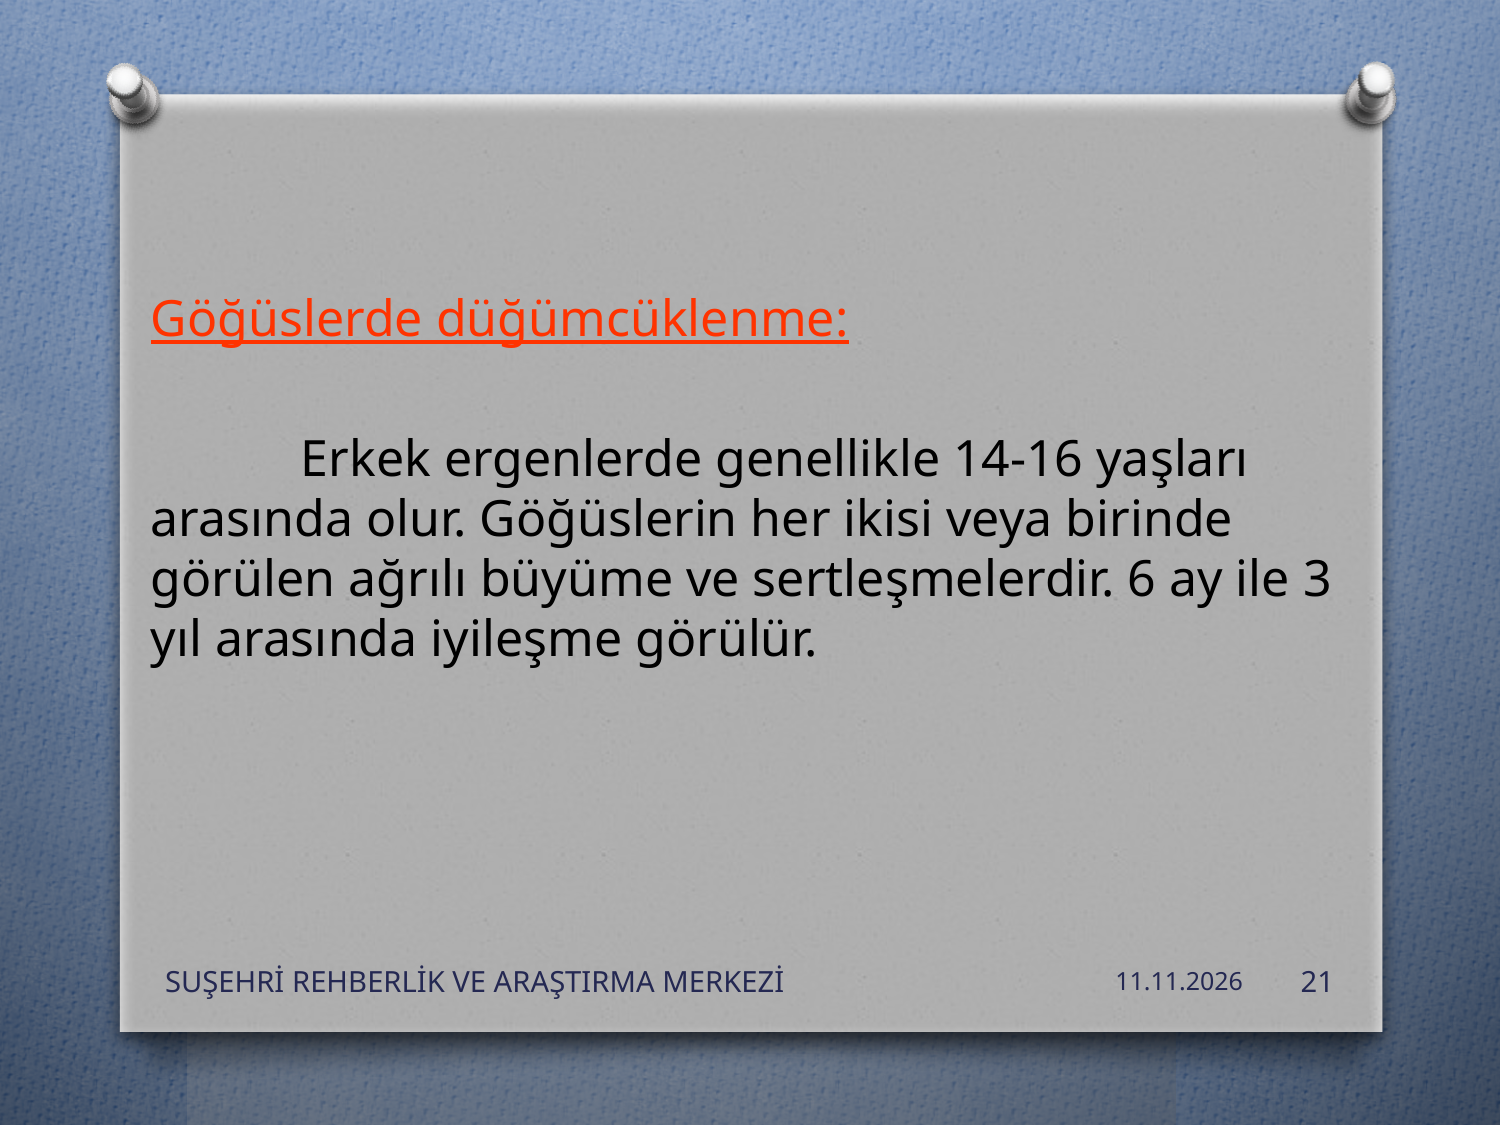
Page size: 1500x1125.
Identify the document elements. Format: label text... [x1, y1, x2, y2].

slide_number 21 [1258, 952, 1350, 1013]
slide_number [1059, 952, 1258, 1013]
list Göğüslerde düğümcüklenme: Erkek ergenlerde genellikle 14-16 yaşları arasında olur. Göğüslerin her ikisi veya birinde görülen ağrılı büyüme ve sertleşmelerdir. 6 ay ile 3 yıl arasında iyileşme görülür. [135, 278, 1365, 939]
picture [1317, 35, 1439, 156]
picture [75, 29, 198, 153]
footer SUŞEHRİ REHBERLİK VE ARAŞTIRMA MERKEZİ [150, 952, 1059, 1013]
